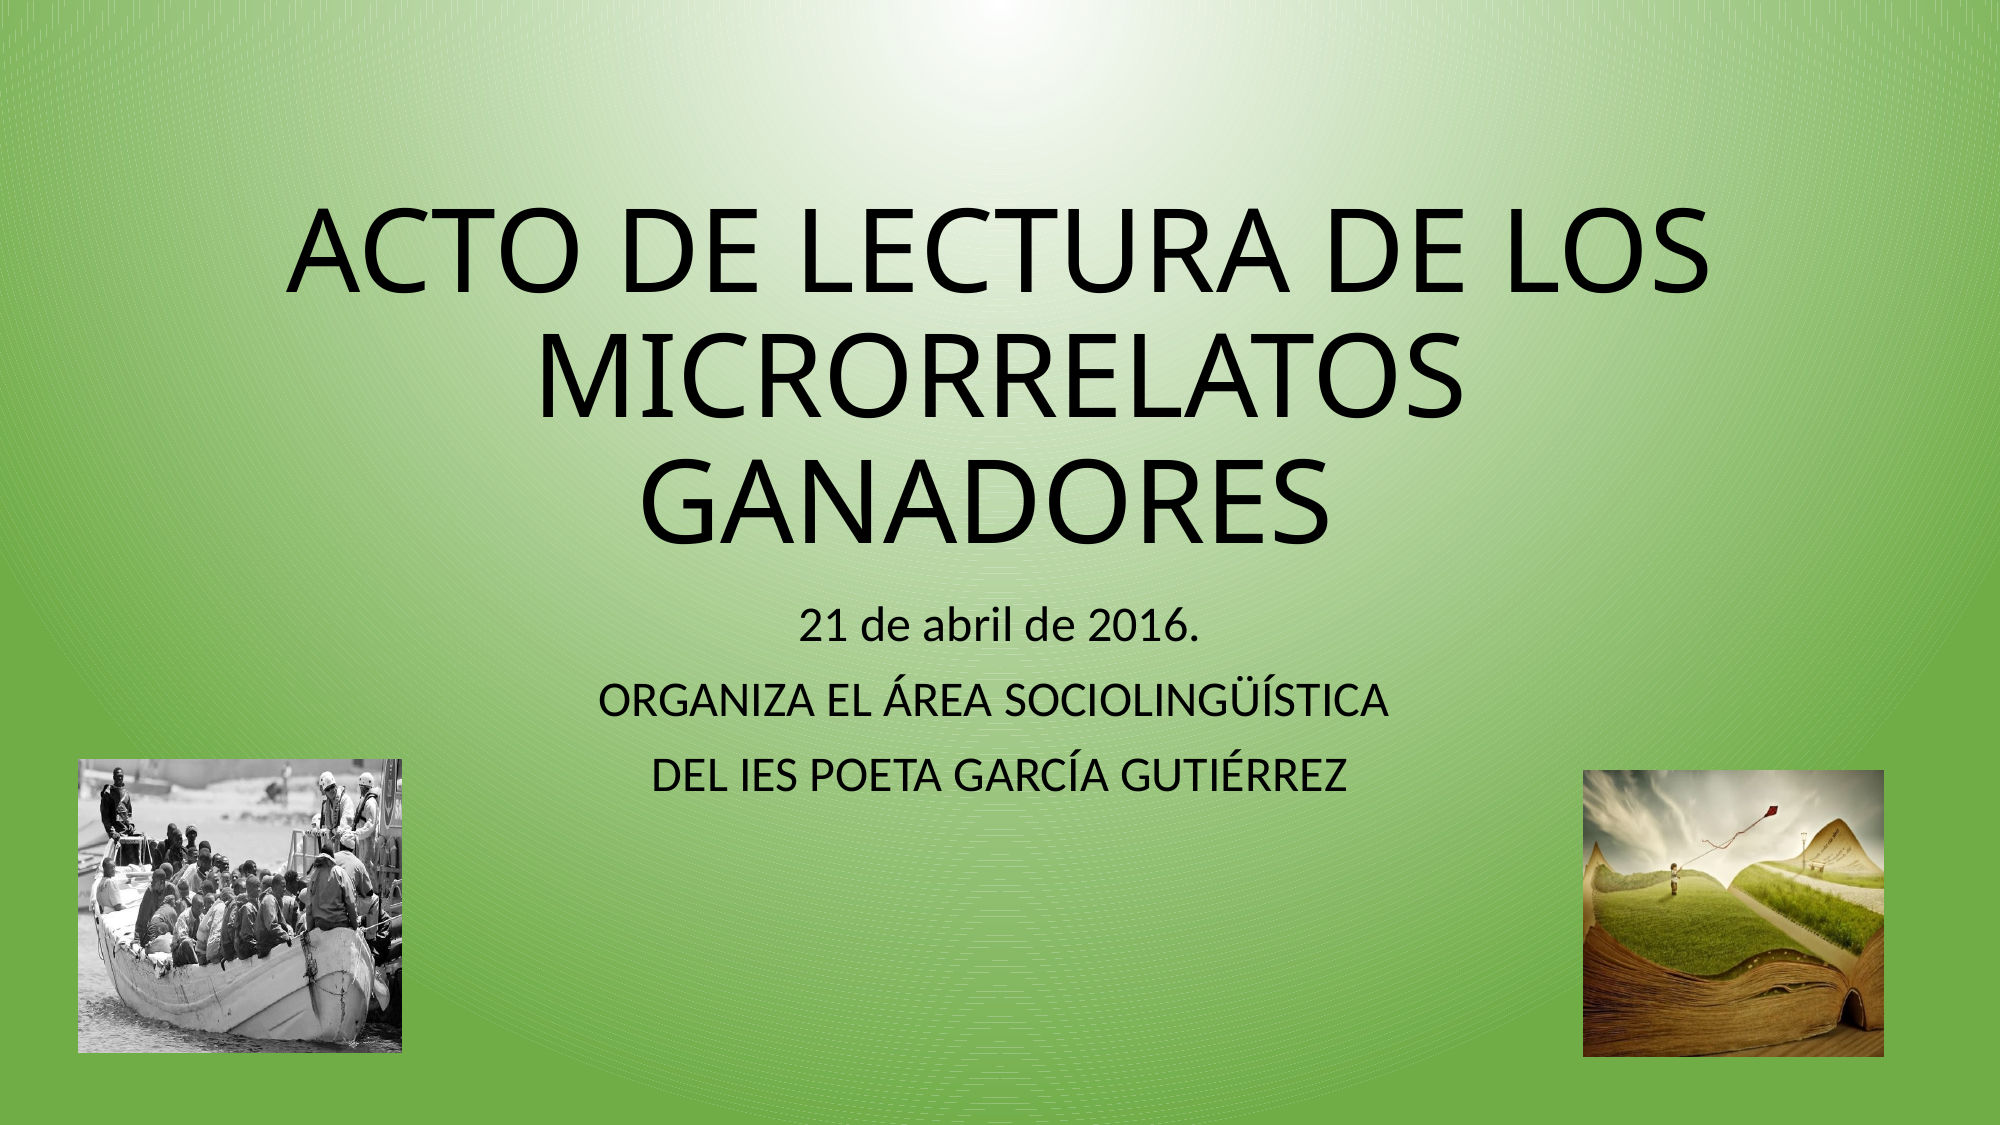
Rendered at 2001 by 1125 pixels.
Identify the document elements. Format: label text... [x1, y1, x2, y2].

picture [1582, 770, 1884, 1057]
picture [78, 759, 402, 1053]
subtitle 21 de abril de 2016. ORGANIZA EL ÁREA SOCIOLINGÜÍSTICA DEL IES POETA GARCÍA GUTIÉRREZ [249, 590, 1750, 863]
title ACTO DE LECTURA DE LOS MICRORRELATOS GANADORES [249, 184, 1750, 576]
